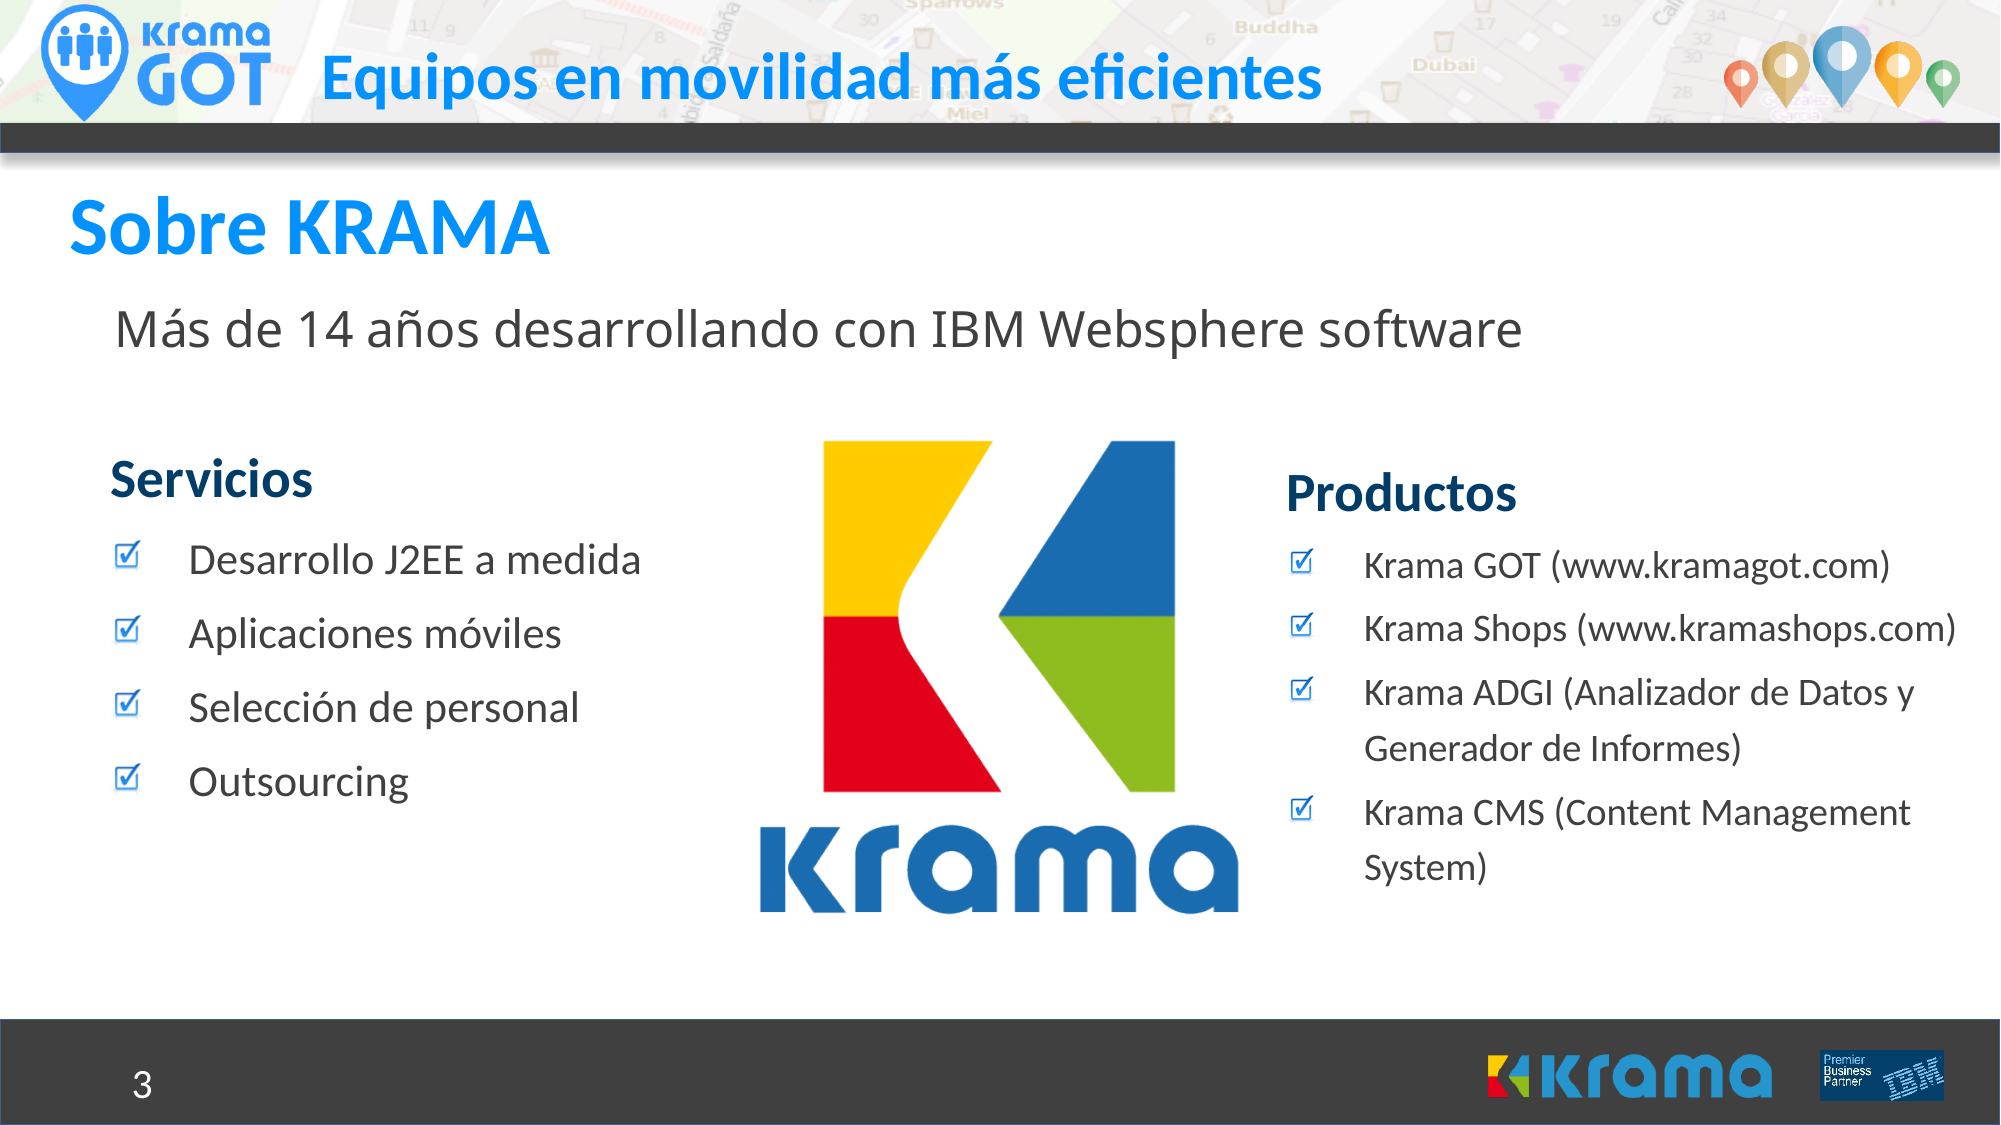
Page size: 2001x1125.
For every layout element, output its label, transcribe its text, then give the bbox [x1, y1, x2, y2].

picture [1286, 795, 1314, 824]
text_box Servicios Desarrollo J2EE a medida Aplicaciones móviles Selección de personal Outsourcing [90, 432, 702, 972]
picture [1286, 612, 1314, 640]
picture [110, 615, 142, 647]
picture [1286, 676, 1314, 704]
list Más de 14 años desarrollando con IBM Websphere software [99, 290, 1900, 405]
picture [754, 432, 1246, 924]
picture [1820, 1050, 1944, 1101]
picture [110, 540, 142, 573]
picture [110, 763, 142, 795]
title Sobre KRAMA [55, 164, 1930, 279]
picture [110, 689, 142, 721]
text_box Productos Krama GOT (www.kramagot.com) Krama Shops (www.kramashops.com) Krama ADGI (Analizador de Datos y Generador de Informes) Krama CMS (Content Management System) [1266, 432, 2000, 924]
picture [0, 0, 2000, 126]
picture [1488, 1054, 1772, 1098]
picture [1286, 548, 1314, 577]
picture [1724, 26, 1960, 108]
